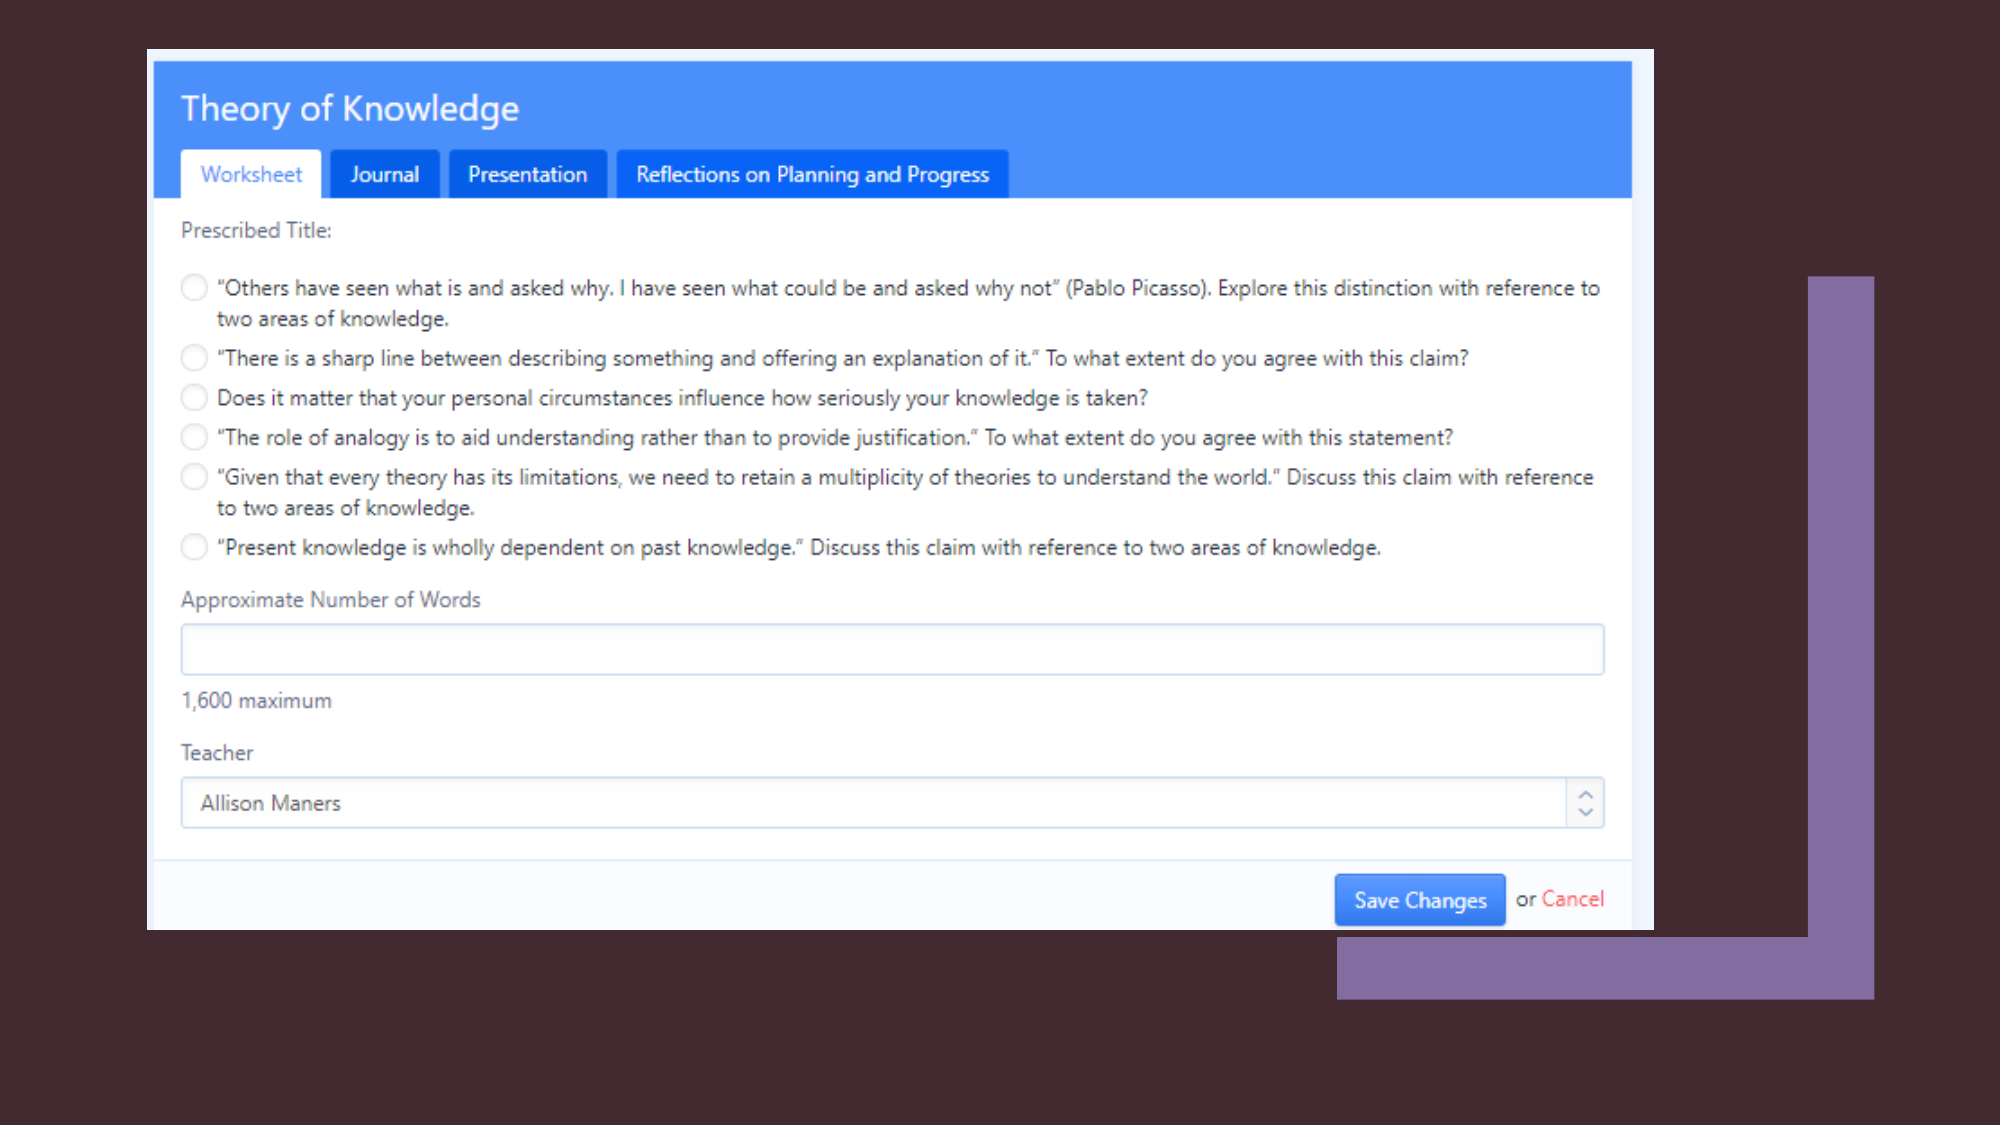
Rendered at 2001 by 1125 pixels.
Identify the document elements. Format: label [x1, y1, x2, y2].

picture [147, 49, 1654, 930]
